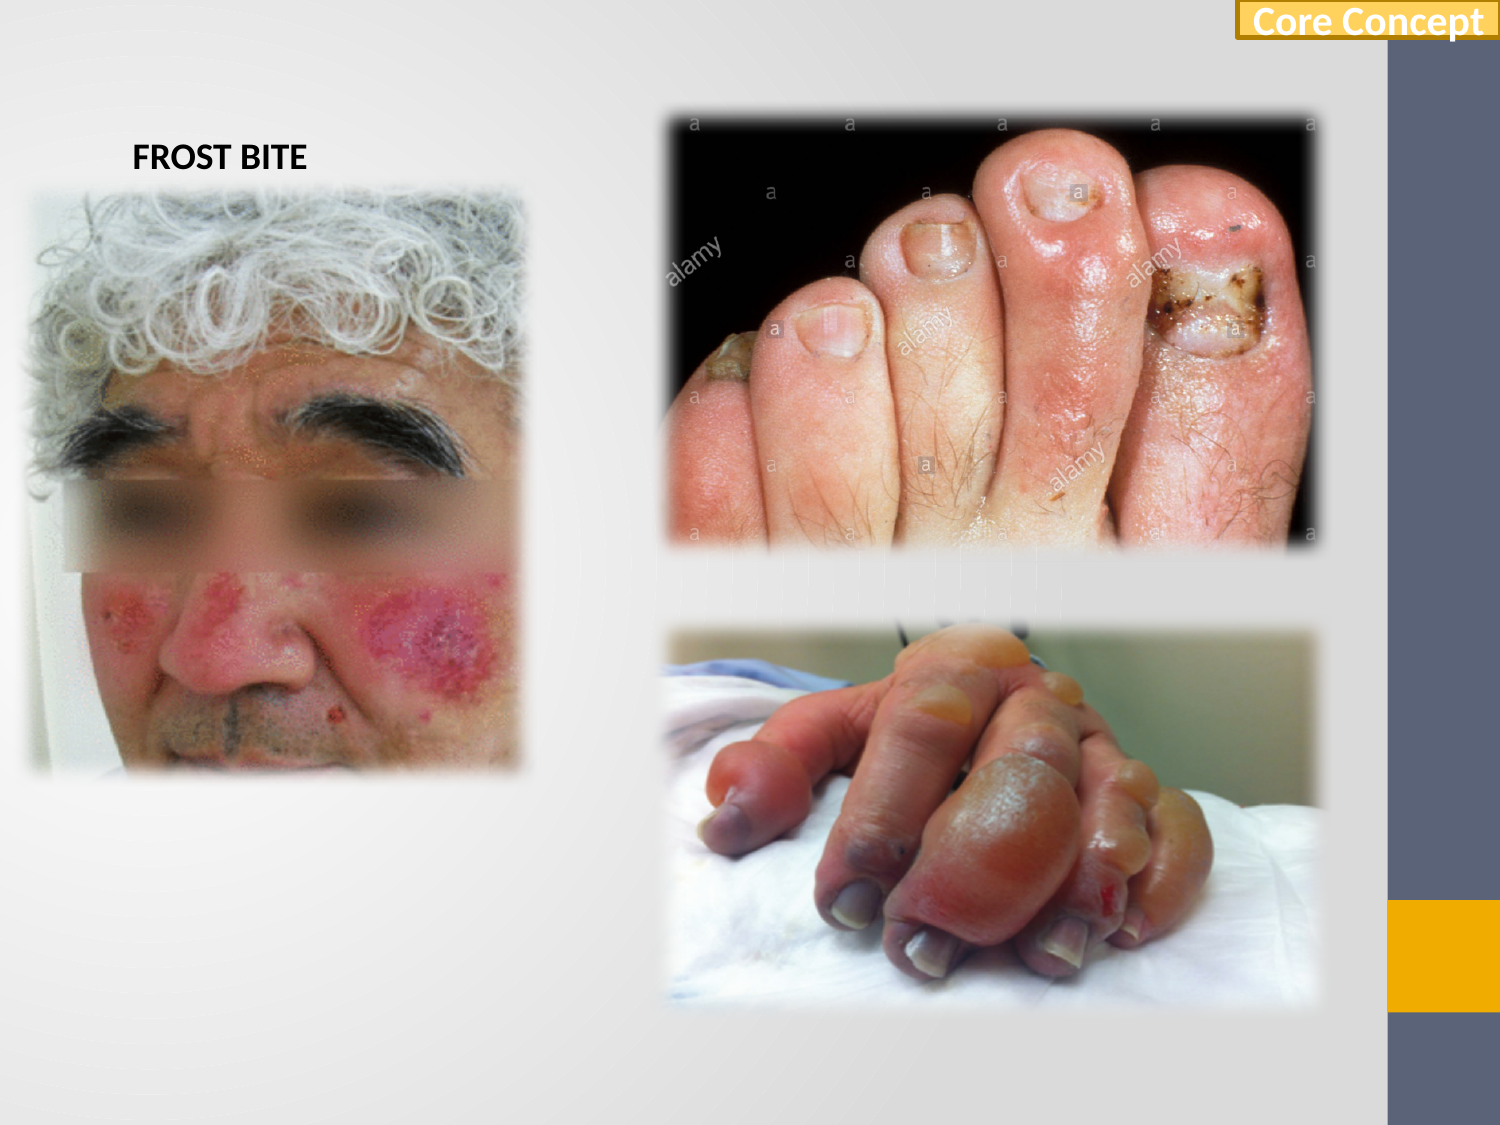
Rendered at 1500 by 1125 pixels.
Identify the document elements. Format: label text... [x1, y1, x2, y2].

text_box Core Concept [1235, 0, 1500, 40]
picture [649, 99, 1335, 563]
picture [11, 174, 538, 789]
text_box FROST BITE [117, 124, 332, 167]
picture [649, 611, 1335, 1023]
